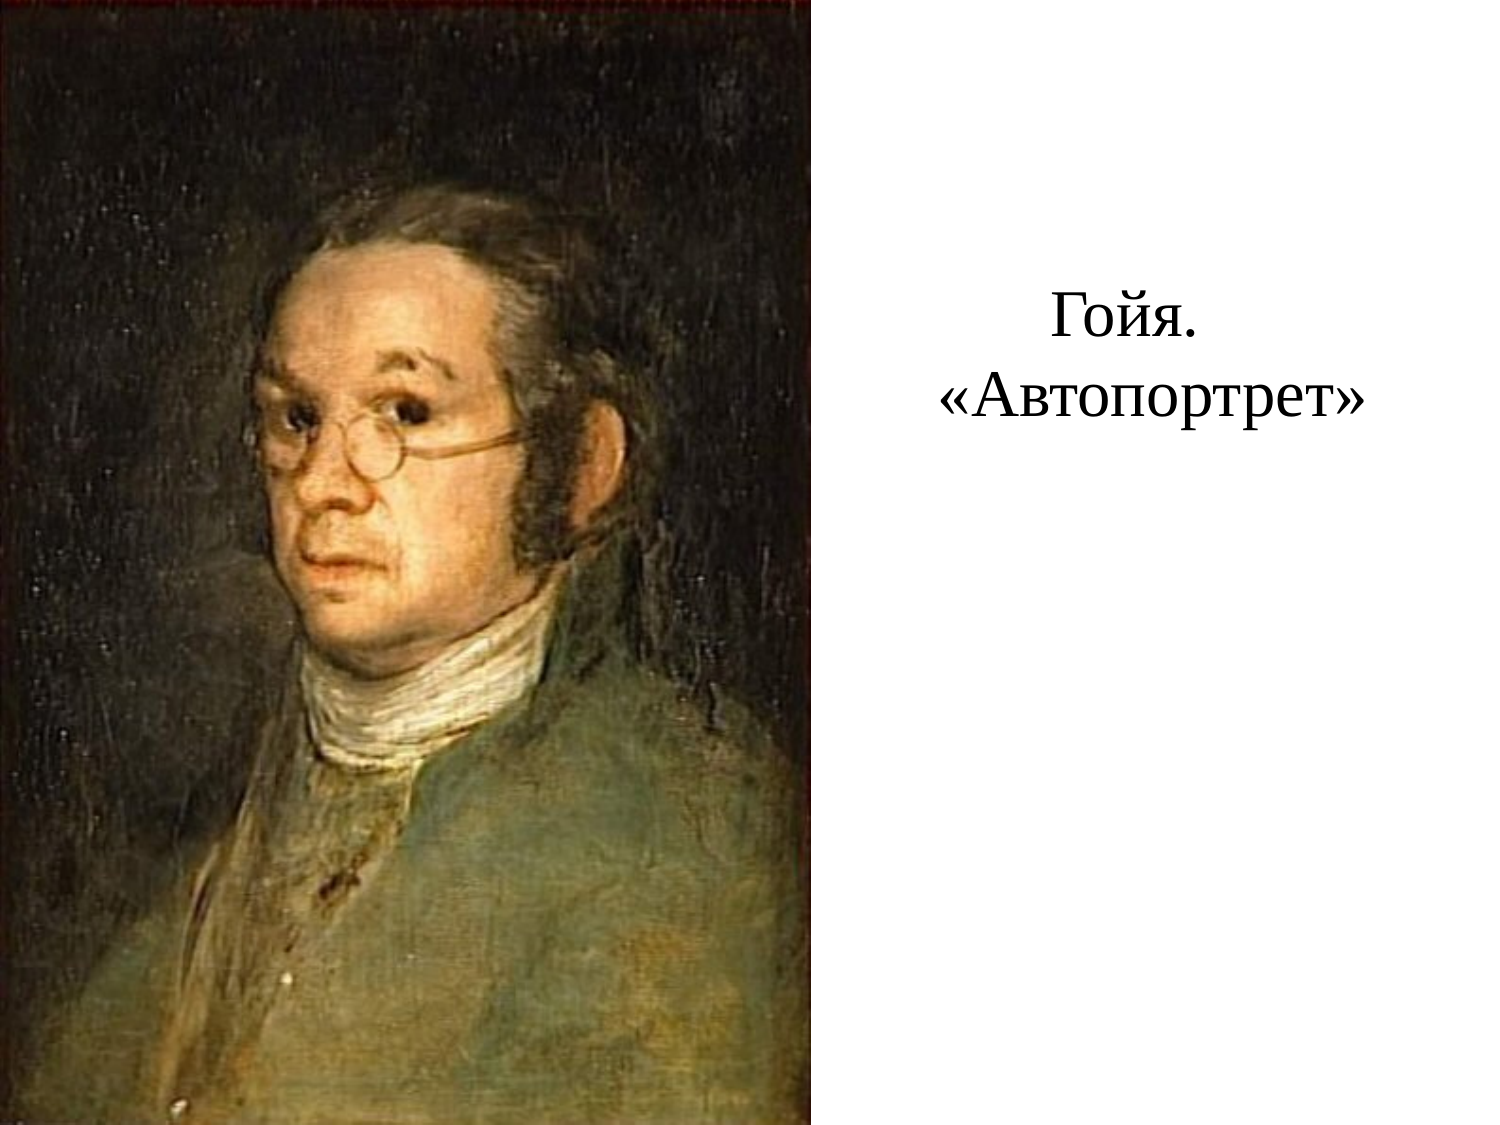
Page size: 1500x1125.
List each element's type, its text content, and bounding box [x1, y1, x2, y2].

list Гойя. «Автопортрет» [825, 262, 1425, 1005]
picture [0, 0, 812, 1125]
